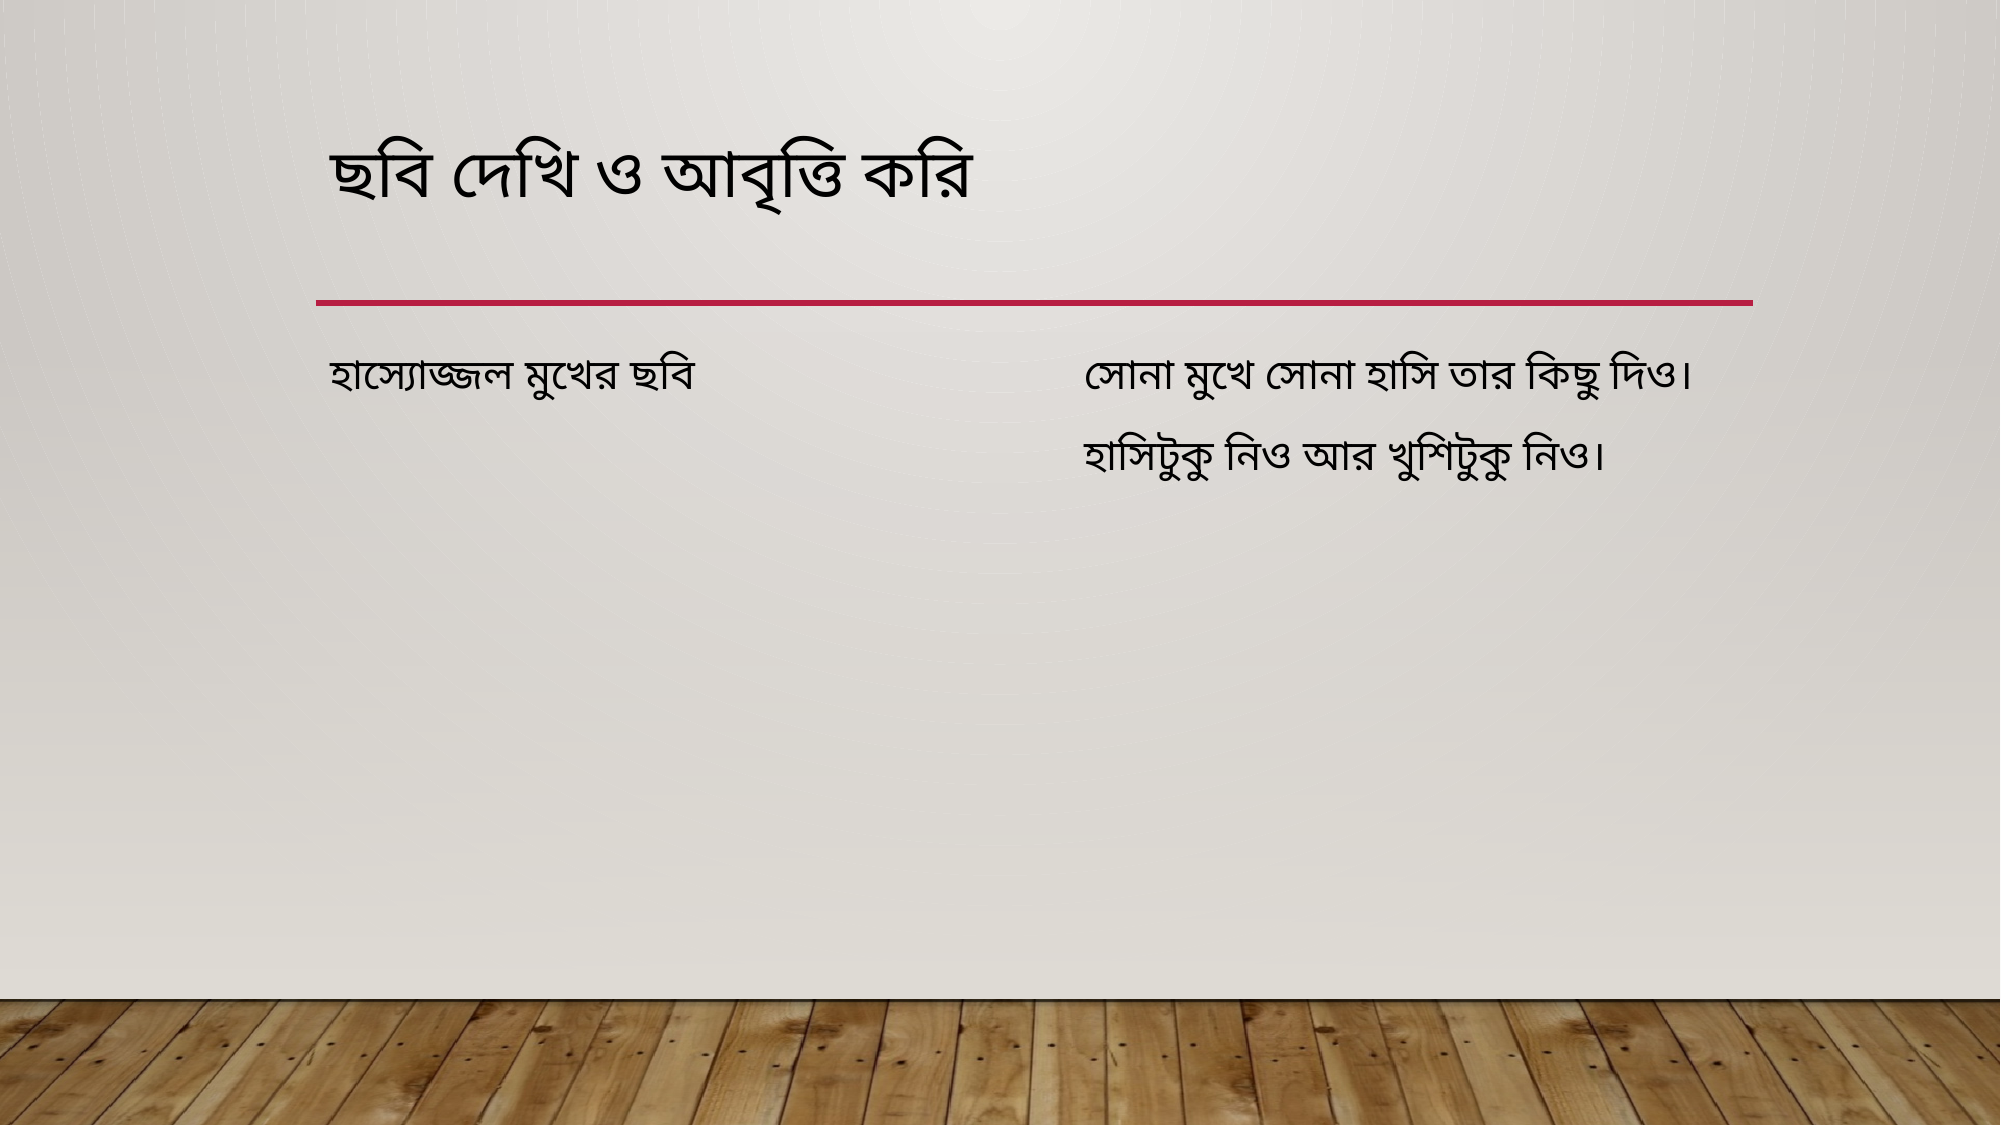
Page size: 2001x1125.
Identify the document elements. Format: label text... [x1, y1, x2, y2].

list হাস্যোজ্জল মুখের ছবি [315, 330, 1000, 895]
list সোনা মুখে সোনা হাসি তার কিছু দিও। হাসিটুকু নিও আর খুশিটুকু নিও। [1069, 330, 1753, 895]
title ছবি দেখি ও আবৃত্তি করি [315, 132, 1753, 306]
picture [0, 999, 2000, 1125]
